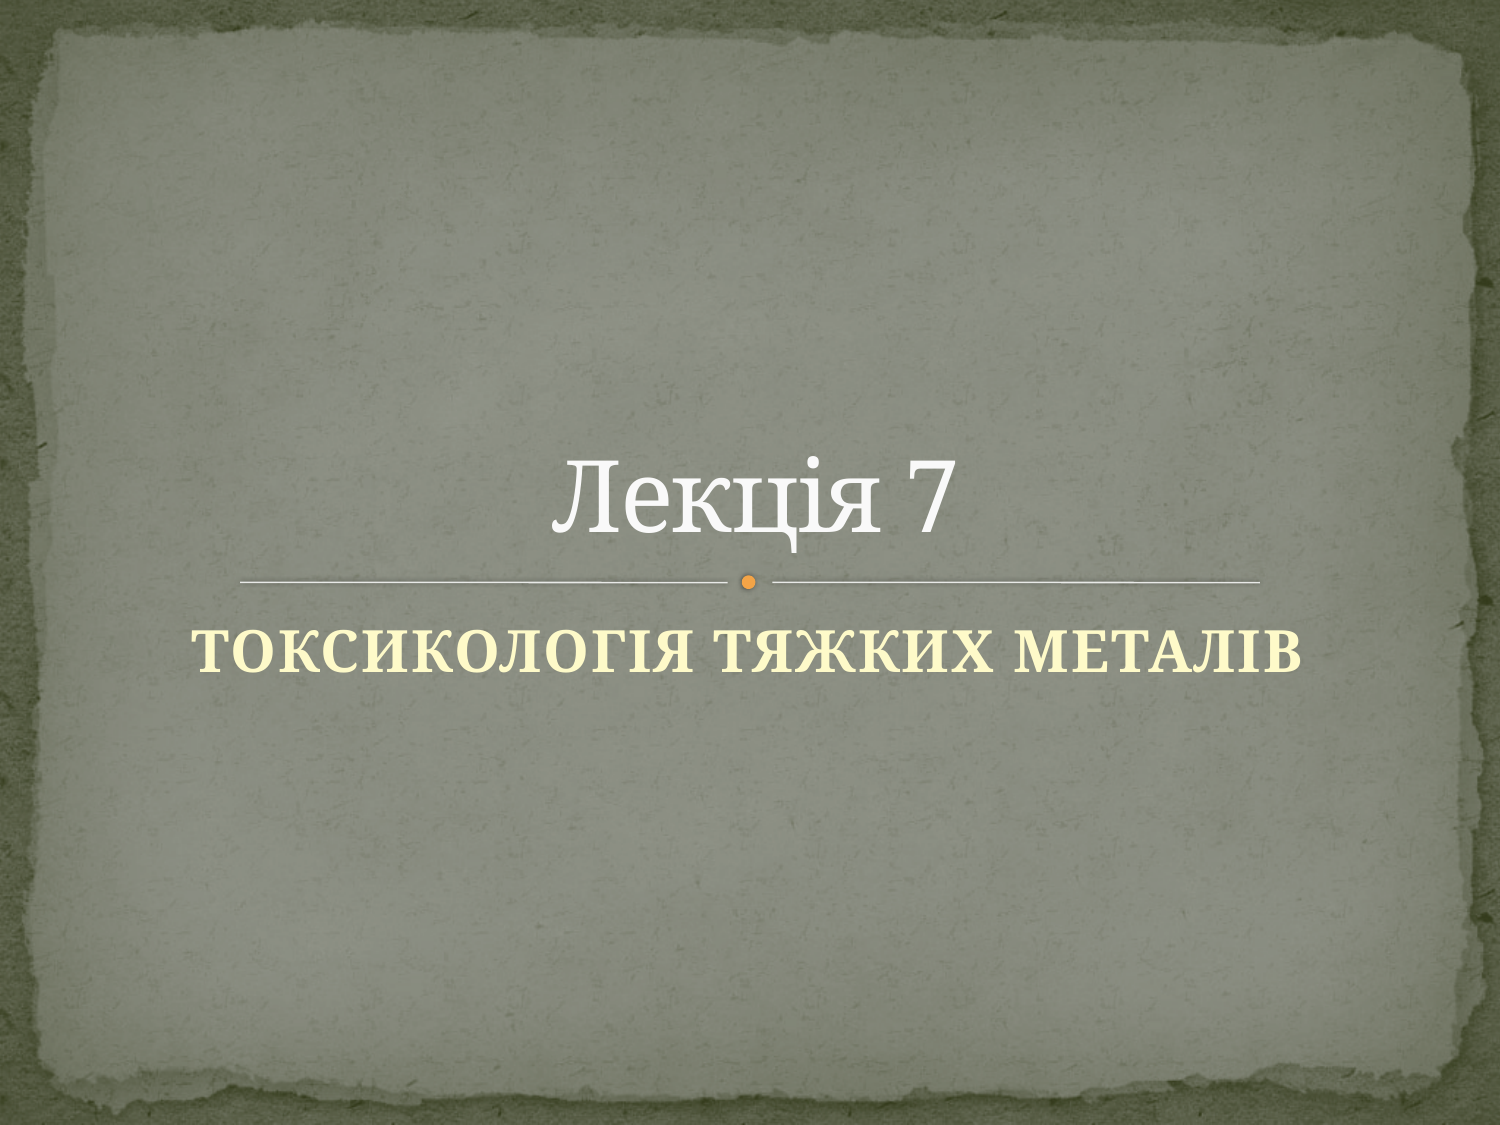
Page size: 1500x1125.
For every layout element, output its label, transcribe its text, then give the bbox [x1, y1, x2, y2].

subtitle ТОКСИКОЛОГІЯ ТЯЖКИХ МЕТАЛІВ [75, 606, 1438, 795]
title Лекція 7 [74, 235, 1438, 561]
